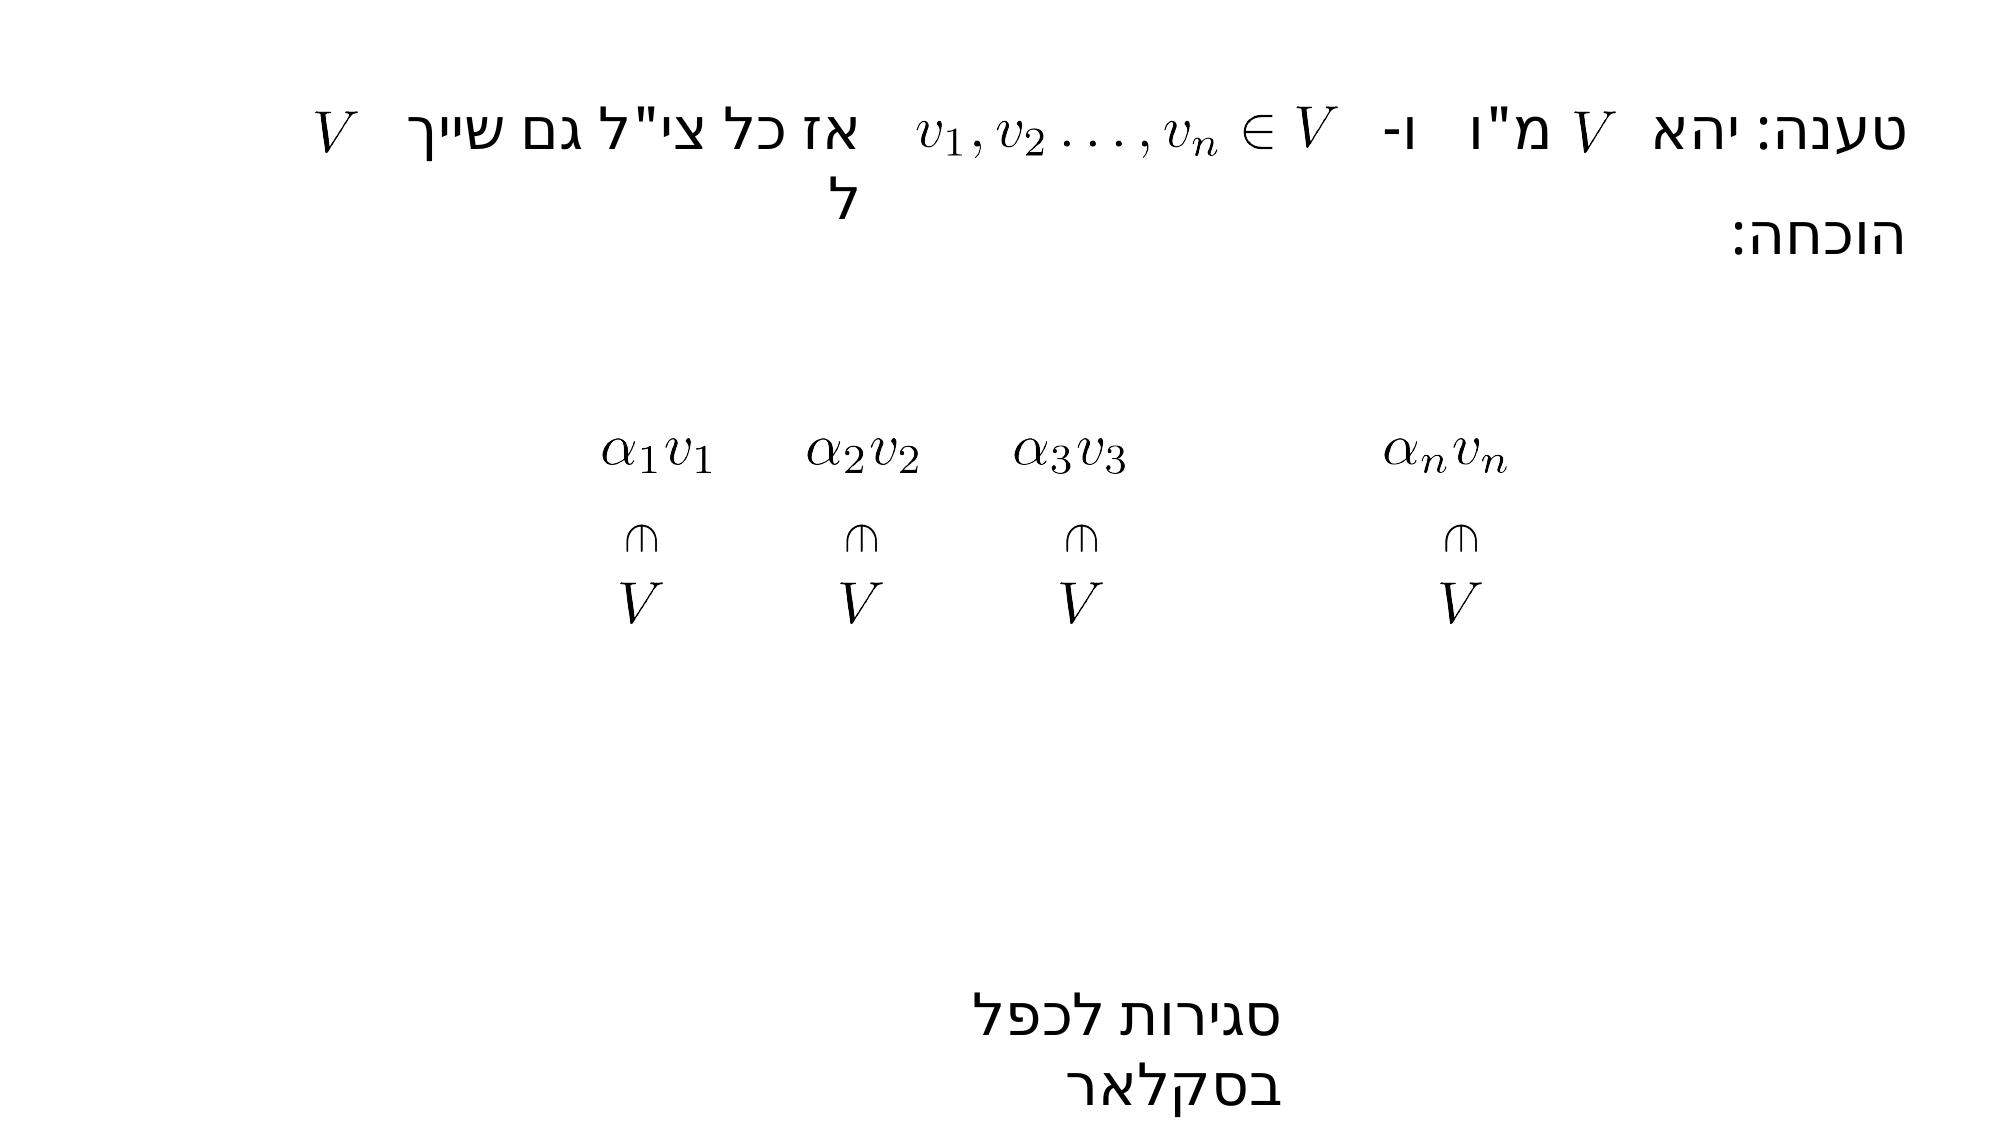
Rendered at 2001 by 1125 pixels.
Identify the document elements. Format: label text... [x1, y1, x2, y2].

picture [1440, 582, 1482, 624]
picture [315, 111, 358, 153]
picture [620, 582, 663, 624]
picture [1384, 438, 1507, 474]
picture [1060, 582, 1103, 624]
text_box הוכחה: [1712, 188, 1923, 274]
picture [627, 522, 657, 554]
text_box ו- [1337, 84, 1434, 169]
text_box אז כל צי"ל גם שייך ל [356, 84, 877, 239]
picture [847, 522, 877, 554]
text_box טענה: יהא [1587, 84, 1923, 169]
picture [602, 438, 711, 473]
picture [916, 106, 1338, 158]
picture [1067, 522, 1097, 554]
picture [840, 582, 883, 624]
picture [807, 438, 918, 473]
picture [1446, 522, 1477, 554]
picture [1014, 438, 1125, 474]
text_box סגירות לכפל בסקלאר [730, 969, 1298, 1125]
text_box מ"ו [1453, 84, 1568, 169]
picture [1574, 111, 1616, 153]
